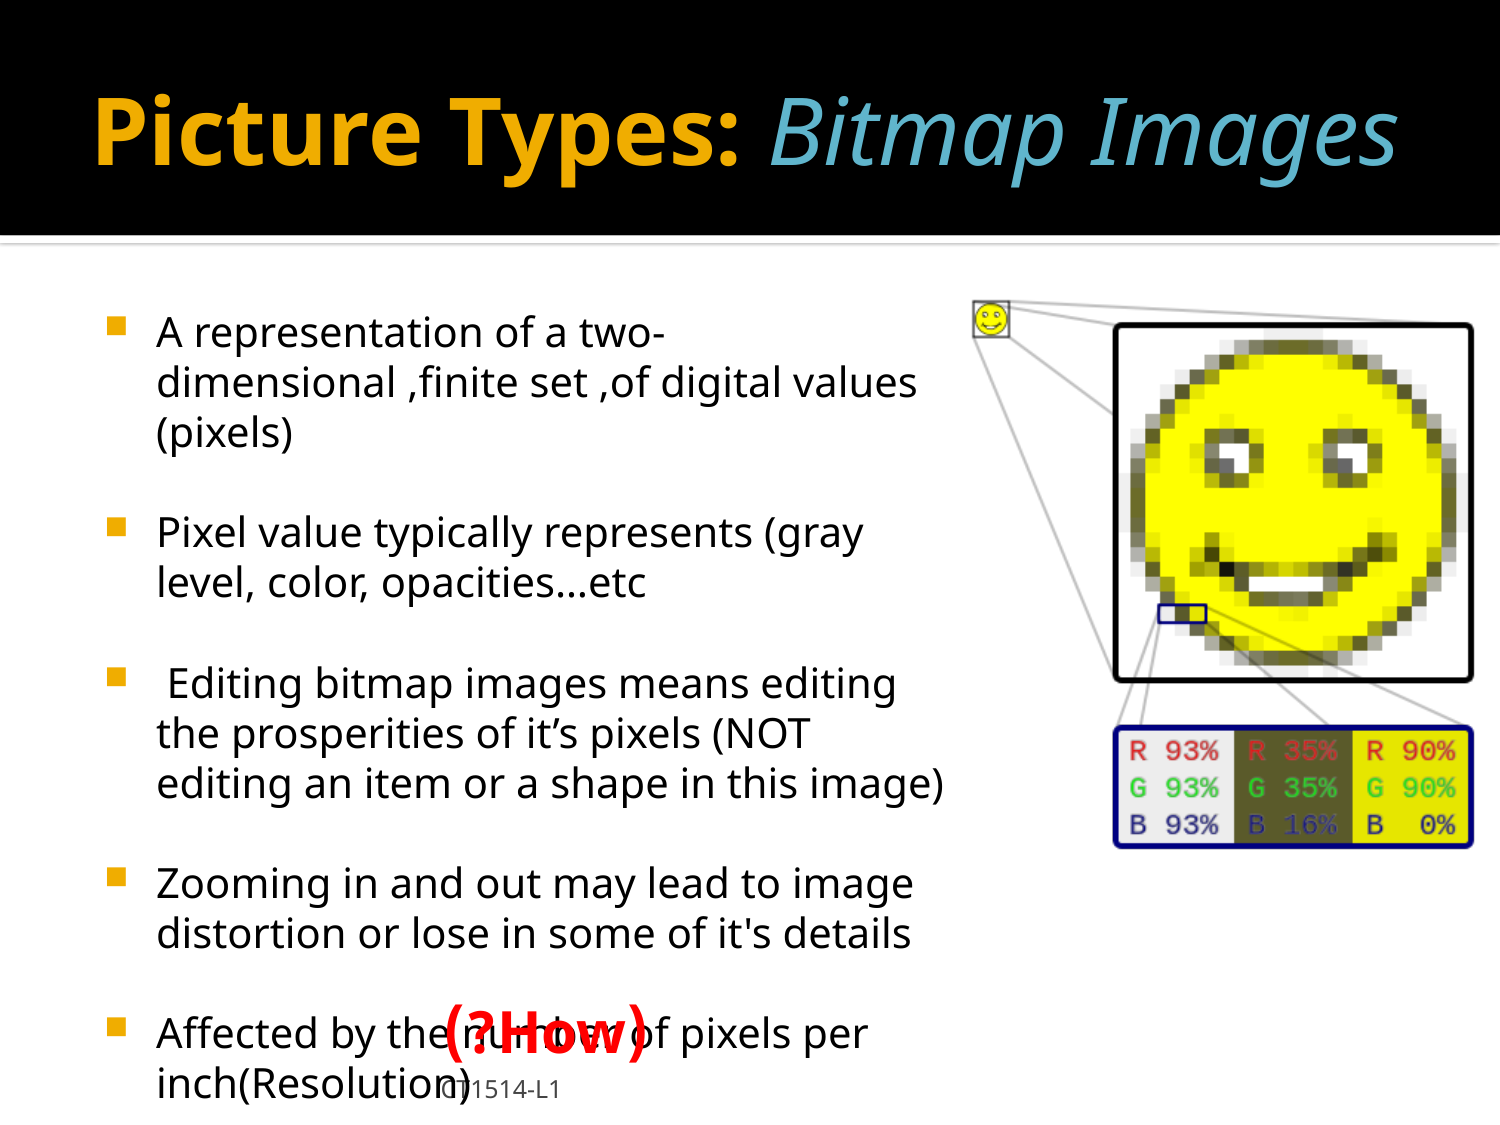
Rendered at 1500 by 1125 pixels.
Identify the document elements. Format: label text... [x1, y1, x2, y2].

footer CT1514-L1 [433, 1062, 1337, 1108]
picture [950, 278, 1495, 870]
text_box (How?) [428, 987, 665, 1073]
title Picture Types: Bitmap Images [75, 25, 1425, 231]
list A representation of a two-dimensional ,finite set ,of digital values (pixels) Pixel value typically represents (gray level, color, opacities…etc Editing bitmap images means editing the prosperities of it’s pixels (NOT editing an item or a shape in this image) Zooming in and out may lead to image distortion or lose in some of it's details Affected by the number of pixels per inch(Resolution) [75, 291, 963, 1050]
